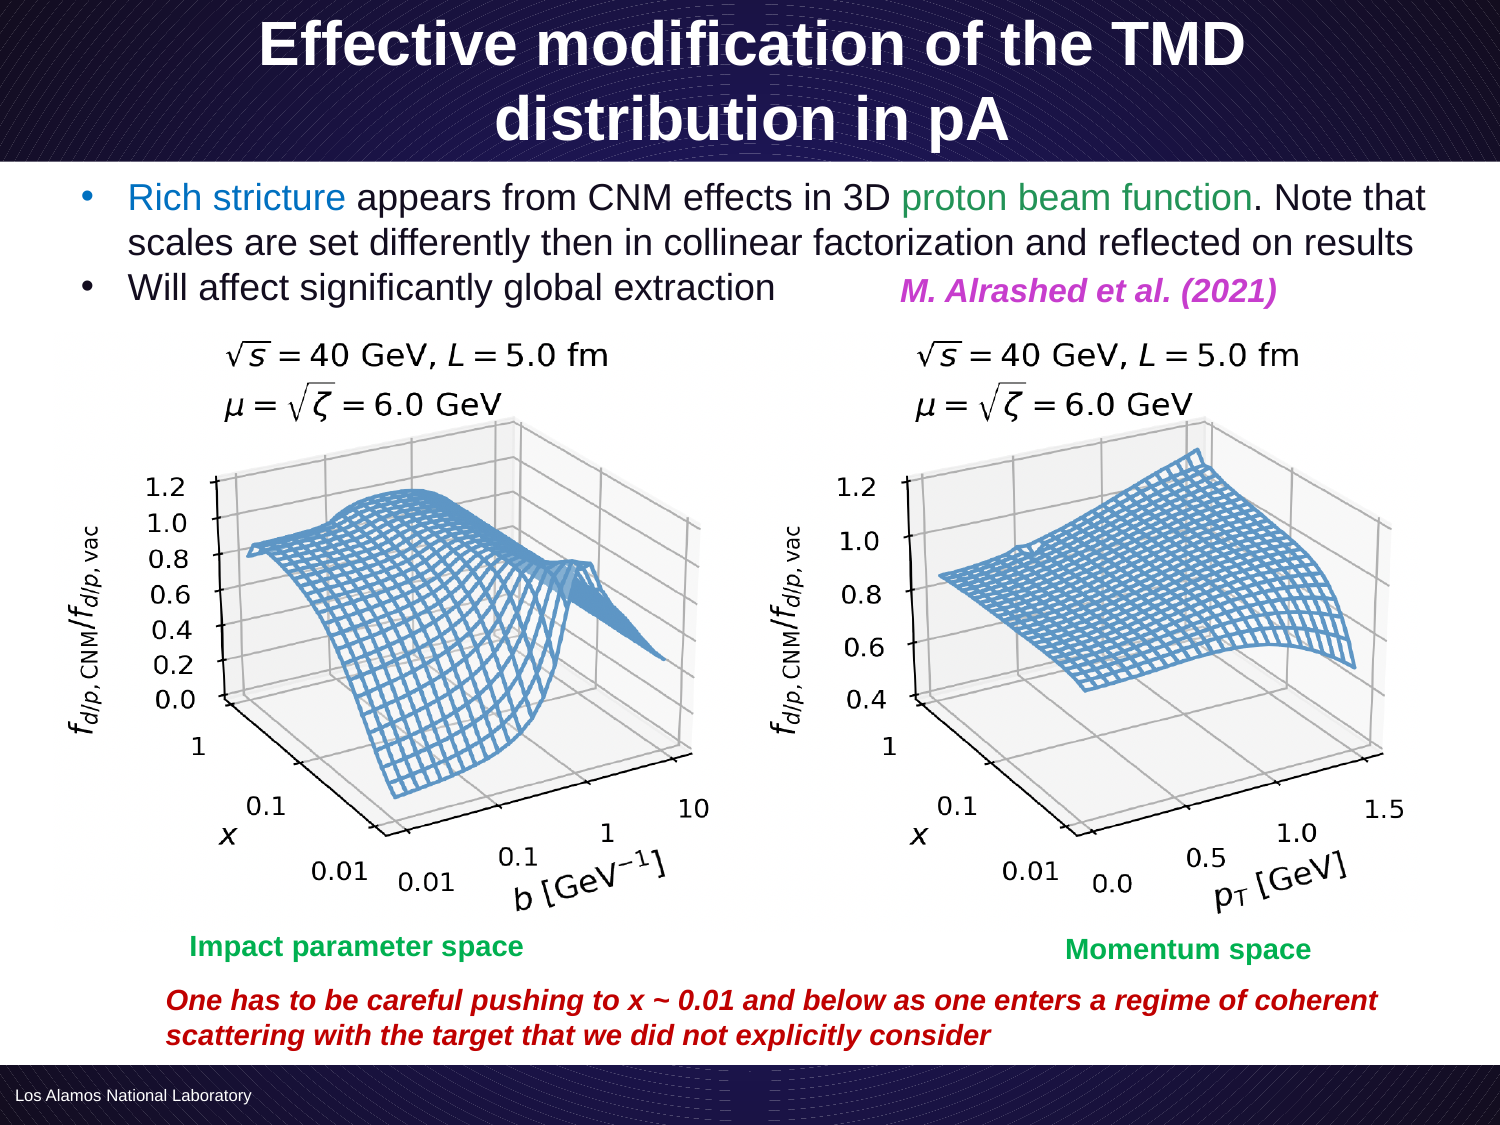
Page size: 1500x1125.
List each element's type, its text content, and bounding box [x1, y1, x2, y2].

picture [52, 332, 1420, 933]
title Effective modification of the TMD distribution in pA [156, 0, 1350, 120]
footer Los Alamos National Laboratory [0, 1064, 544, 1125]
text_box Momentum space [1050, 941, 1400, 973]
text_box Rich stricture appears from CNM effects in 3D proton beam function. Note that scales are set differently then in collinear factorization and reflected on results Will affect significantly global extraction [66, 120, 1447, 315]
text_box One has to be careful pushing to x ~ 0.01 and below as one enters a regime of coherent scattering with the target that we did not explicitly consider [150, 974, 1435, 1059]
text_box M. Alrashed et al. (2021) [885, 261, 1293, 317]
text_box Impact parameter space [174, 941, 669, 970]
